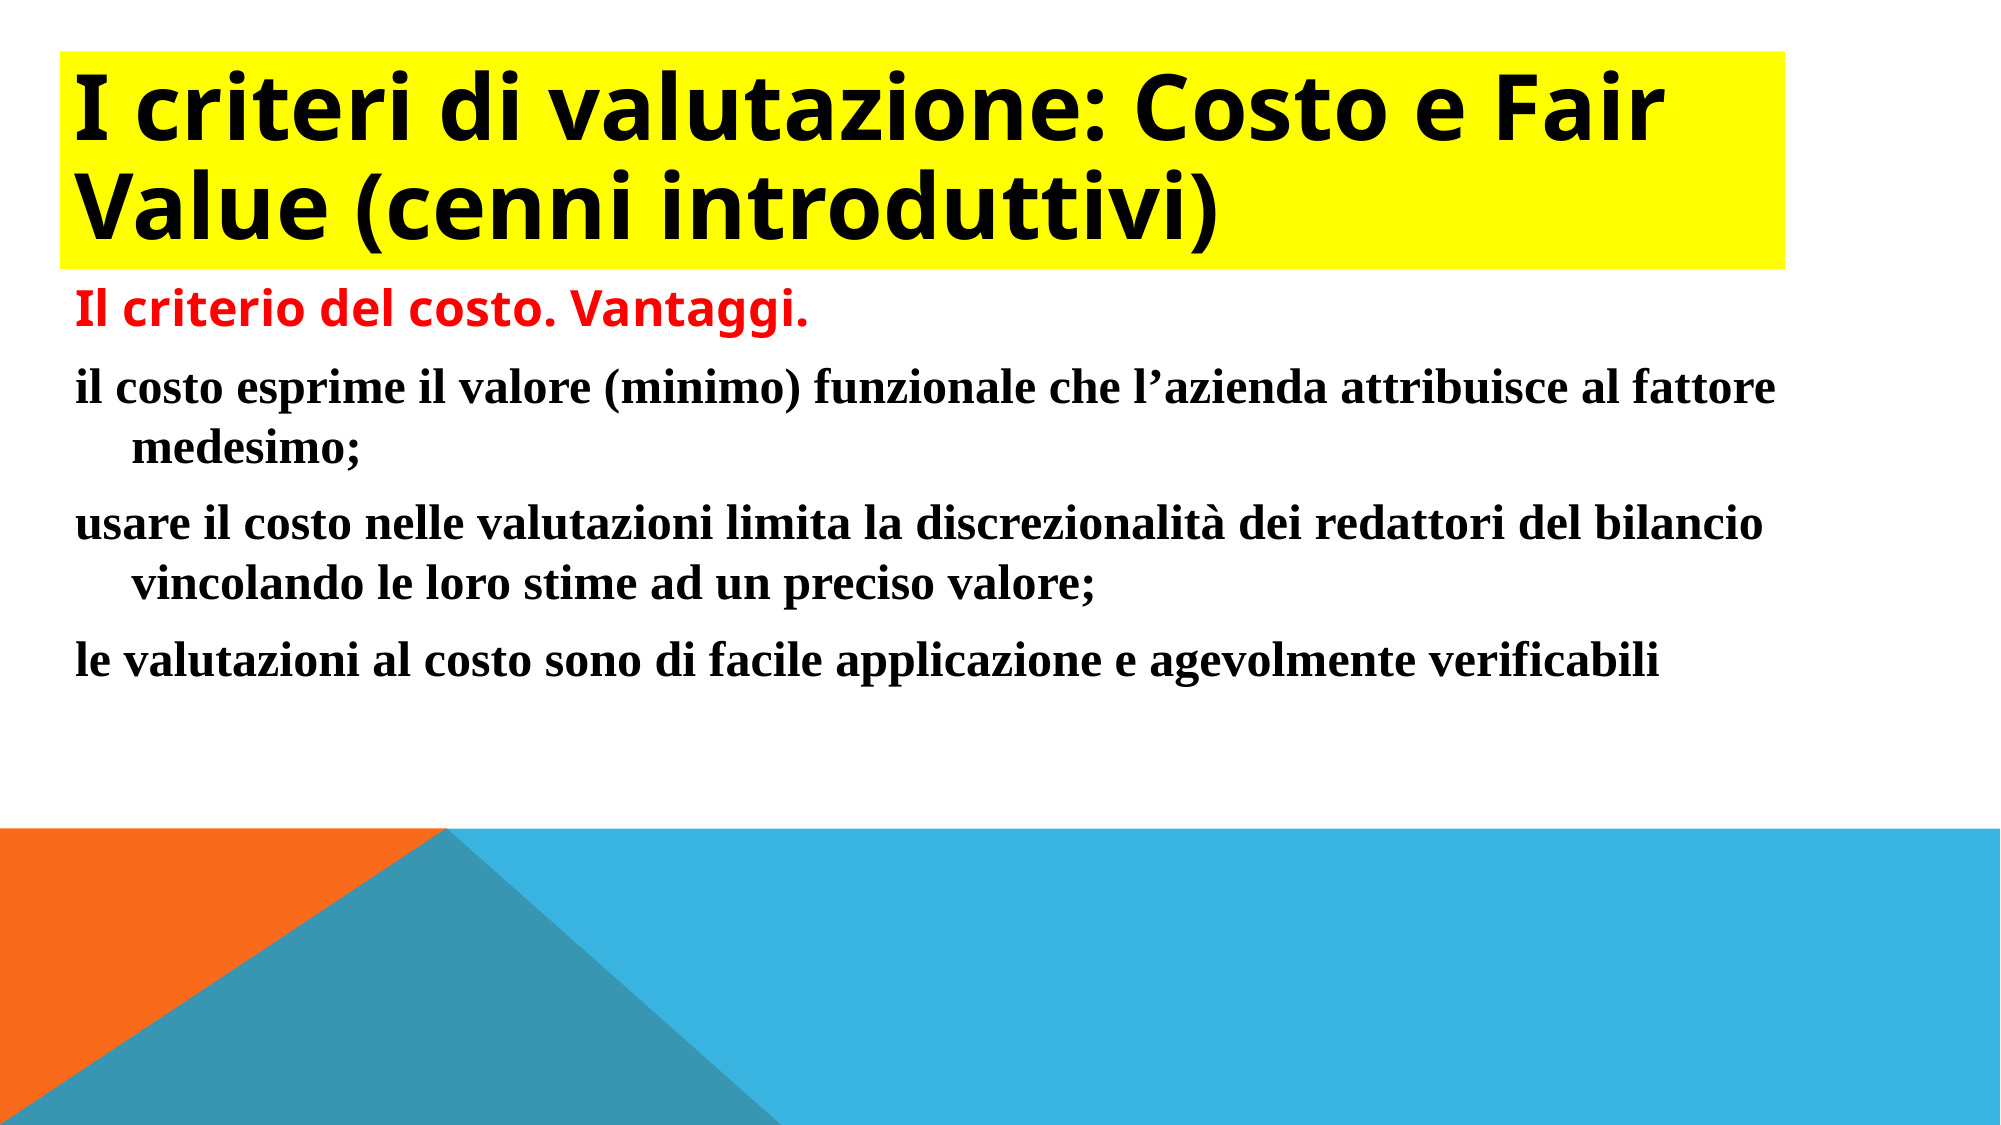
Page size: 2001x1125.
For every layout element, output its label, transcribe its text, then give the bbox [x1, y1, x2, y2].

text_box I criteri di valutazione: Costo e Fair Value (cenni introduttivi) [59, 51, 1785, 269]
list Il criterio del costo. Vantaggi. il costo esprime il valore (minimo) funzionale che l’azienda attribuisce al fattore medesimo; usare il costo nelle valutazioni limita la discrezionalità dei redattori del bilancio vincolando le loro stime ad un preciso valore; le valutazioni al costo sono di facile applicazione e agevolmente verificabili [59, 268, 1930, 764]
title I criteri di valutazione [116, 26, 1863, 268]
